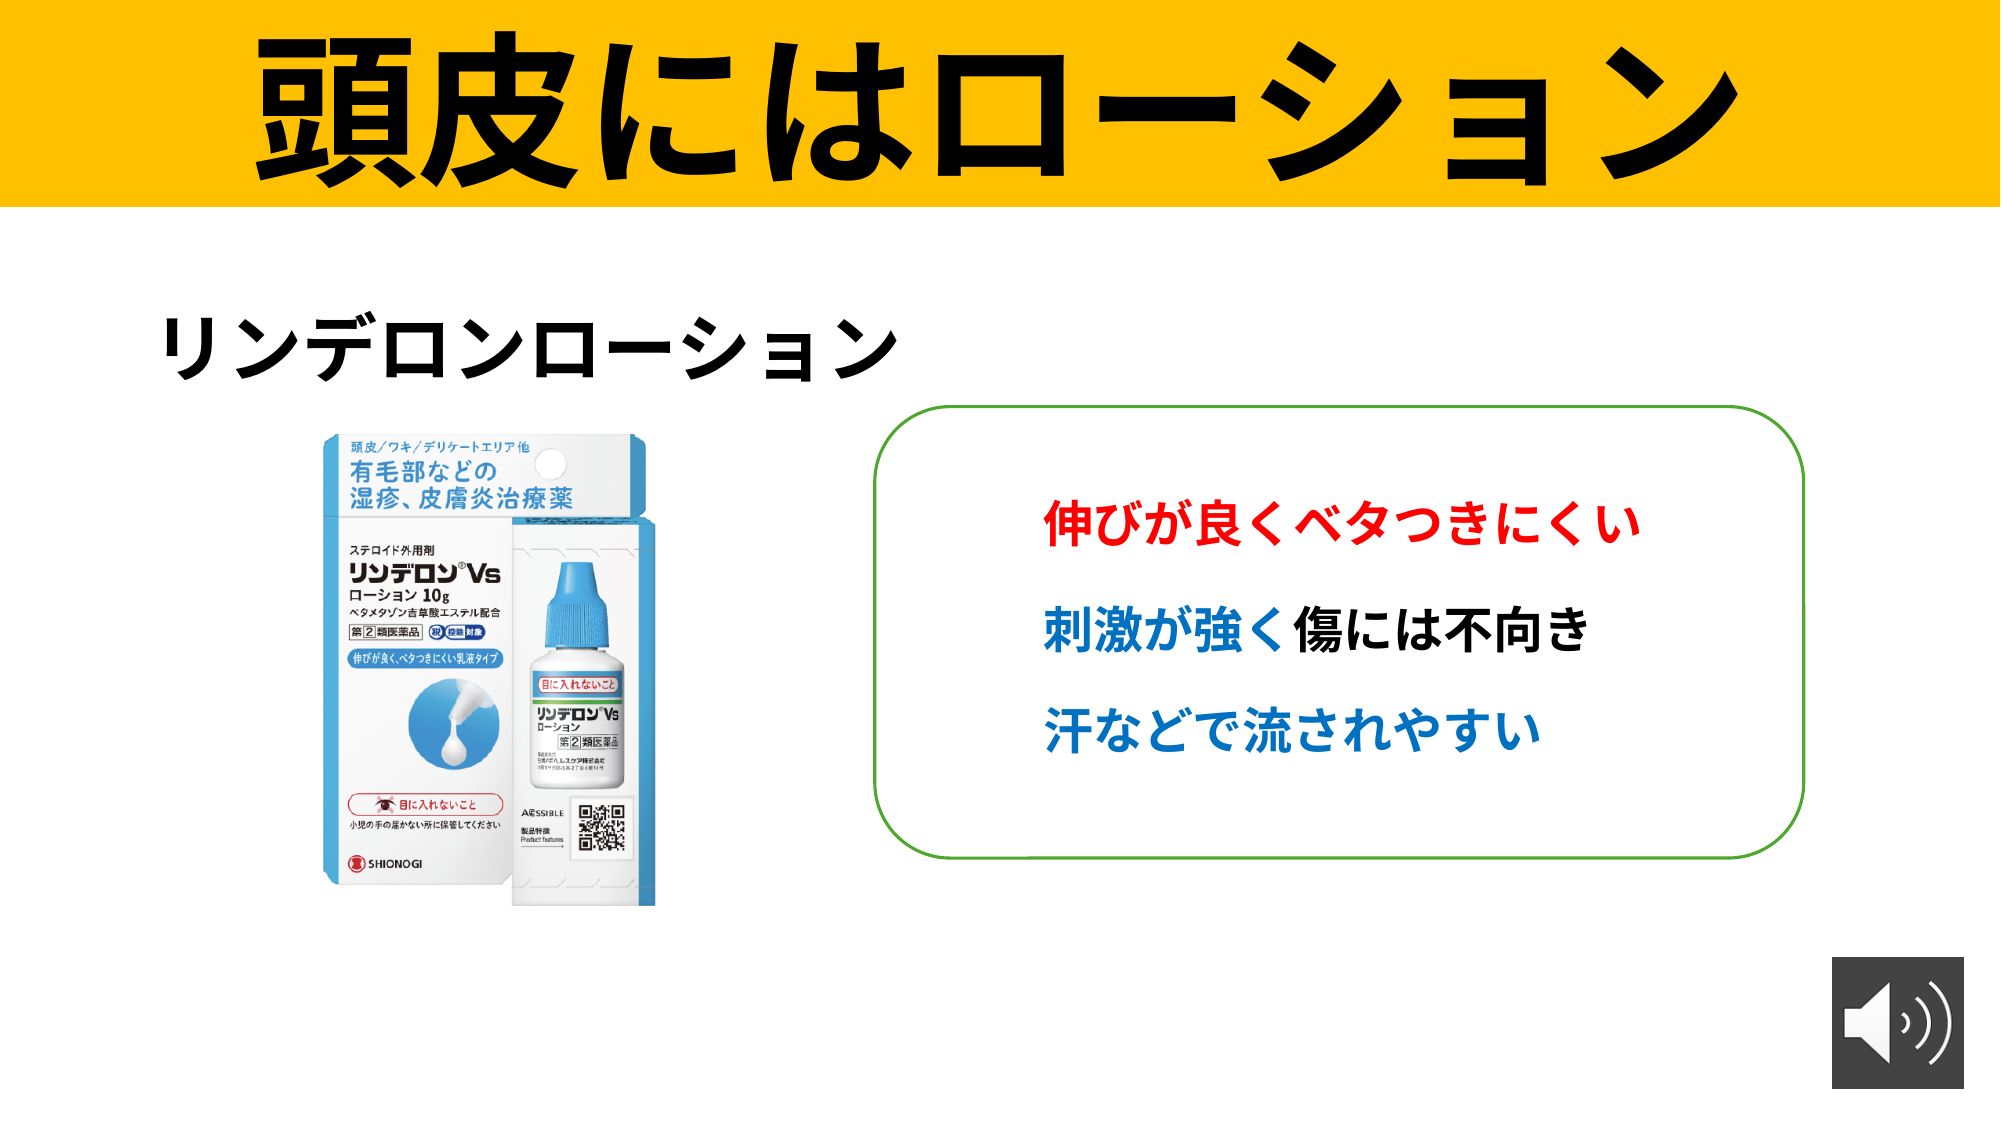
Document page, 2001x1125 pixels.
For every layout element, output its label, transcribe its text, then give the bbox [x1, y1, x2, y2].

title 頭皮にはローション [137, 11, 1863, 229]
text_box 汗などで流されやすい [1028, 693, 1893, 773]
picture [308, 418, 662, 917]
text_box 刺激が強く傷には不向き [1028, 592, 1893, 673]
text_box [873, 405, 1806, 860]
text_box [0, 0, 2000, 207]
picture [1830, 955, 1966, 1091]
text_box リンデロンローション [137, 243, 951, 461]
text_box 伸びが良くベタつきにくい [1028, 480, 1934, 573]
